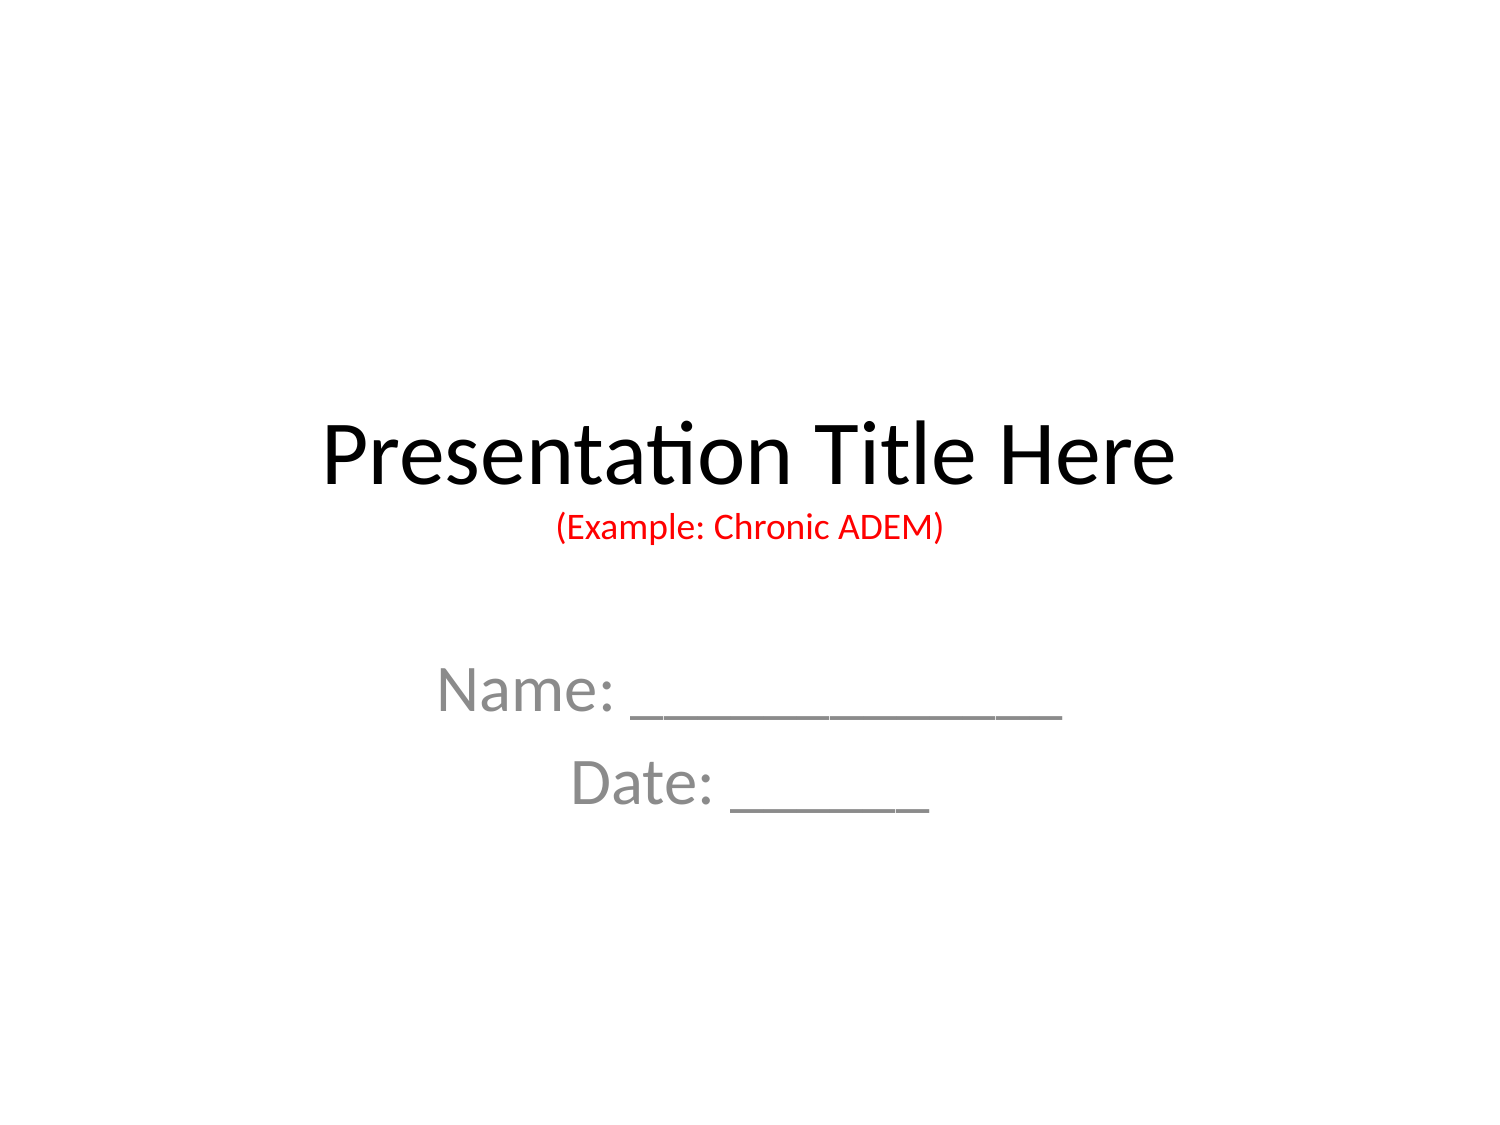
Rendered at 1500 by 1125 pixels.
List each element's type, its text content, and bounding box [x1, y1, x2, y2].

title Presentation Title Here (Example: Chronic ADEM) [112, 349, 1388, 591]
subtitle Name: _____________ Date: ______ [225, 637, 1275, 925]
